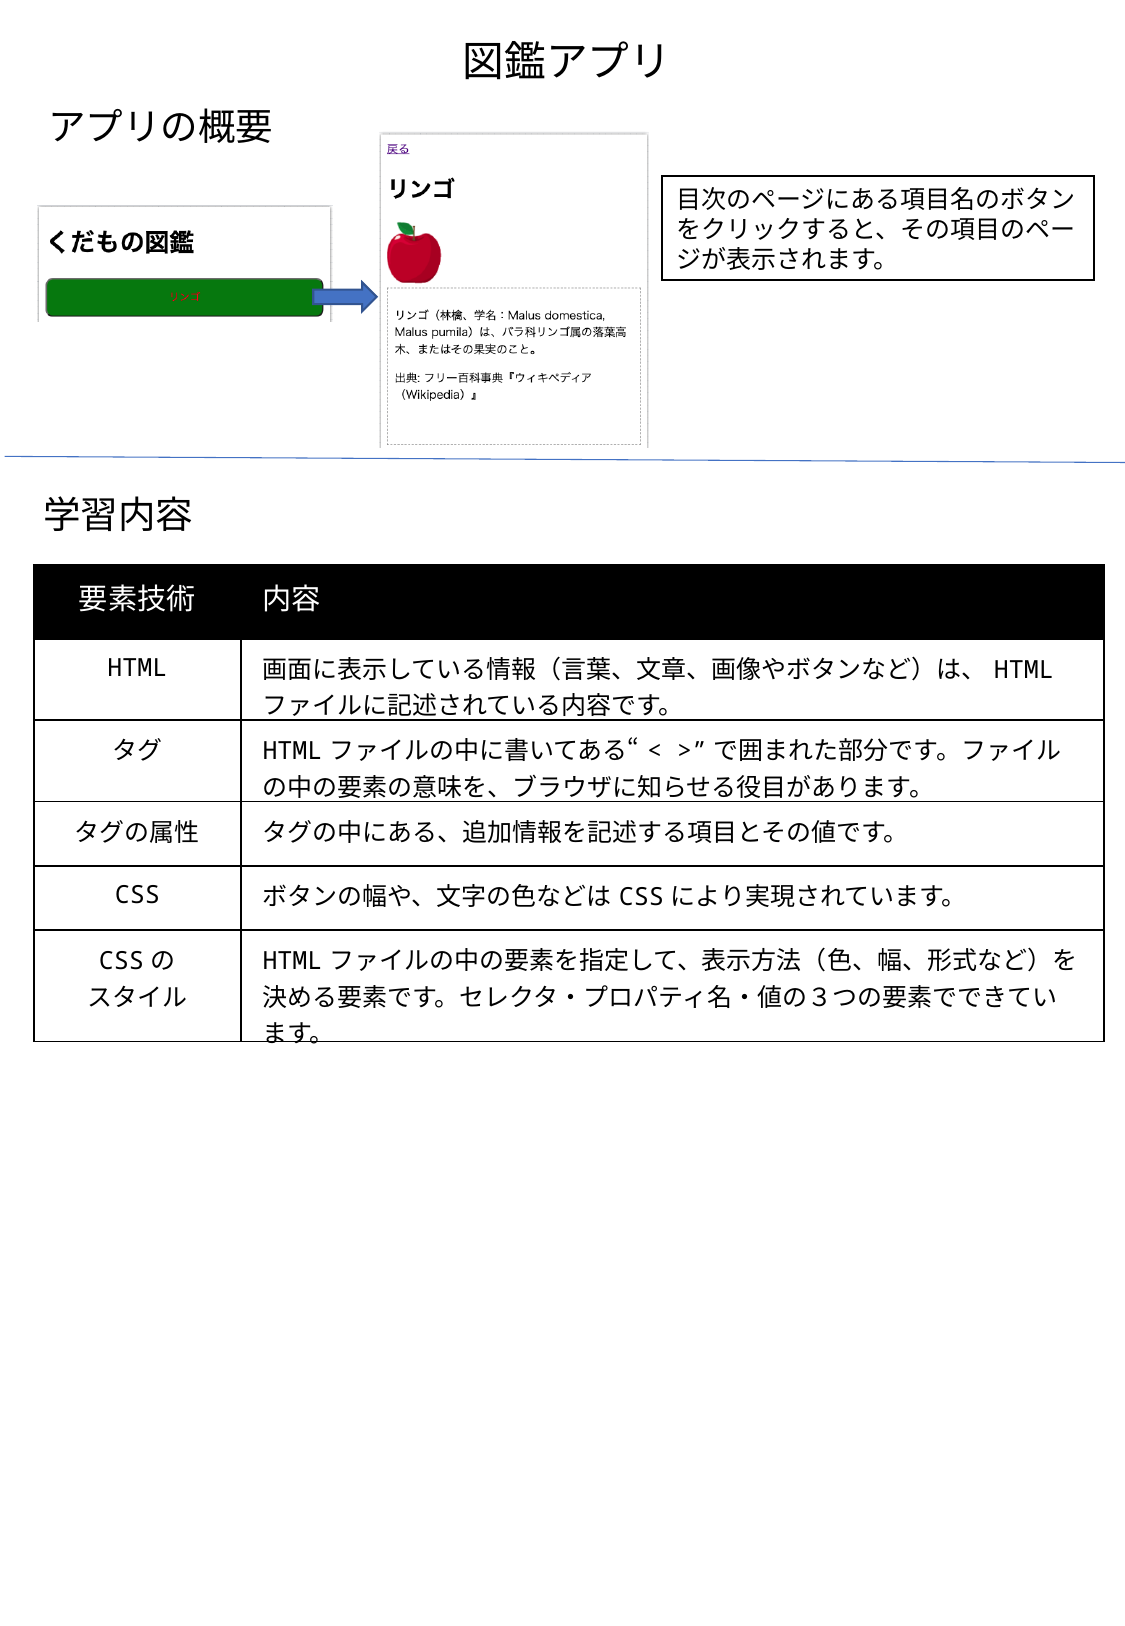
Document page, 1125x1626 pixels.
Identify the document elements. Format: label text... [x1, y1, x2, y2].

table_cell CSSの スタイル [35, 931, 240, 1041]
table_cell CSS [35, 867, 240, 929]
text_box 学習内容 [28, 483, 592, 544]
table_cell HTMLファイルの中の要素を指定して、表示方法（色、幅、形式など）を決める要素です。セレクタ・プロパティ名・値の３つの要素でできています。 [242, 931, 1103, 1041]
text_box [333, 279, 378, 314]
picture [378, 131, 649, 448]
table_cell 画面に表示している情報（言葉、文章、画像やボタンなど）は、HTMLファイルに記述されている内容です。 [242, 640, 1103, 719]
table_cell HTML [35, 640, 240, 719]
text_box 図鑑アプリ [242, 27, 892, 92]
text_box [4, 456, 1125, 463]
table_cell タグ [35, 721, 240, 801]
table_header 内容 [242, 566, 1103, 638]
table_cell ボタンの幅や、文字の色などはCSSにより実現されています。 [242, 867, 1103, 929]
table_cell HTMLファイルの中に書いてある“< >”で囲まれた部分です。ファイルの中の要素の意味を、ブラウザに知らせる役目があります。 [242, 721, 1103, 801]
text_box 目次のページにある項目名のボタンをクリックすると、その項目のページが表示されます。 [661, 175, 1095, 281]
table_cell タグの中にある、追加情報を記述する項目とその値です。 [242, 802, 1103, 865]
table_header 要素技術 [35, 566, 240, 638]
table_cell タグの属性 [35, 802, 240, 865]
text_box アプリの概要 [33, 95, 604, 156]
picture [37, 205, 333, 322]
